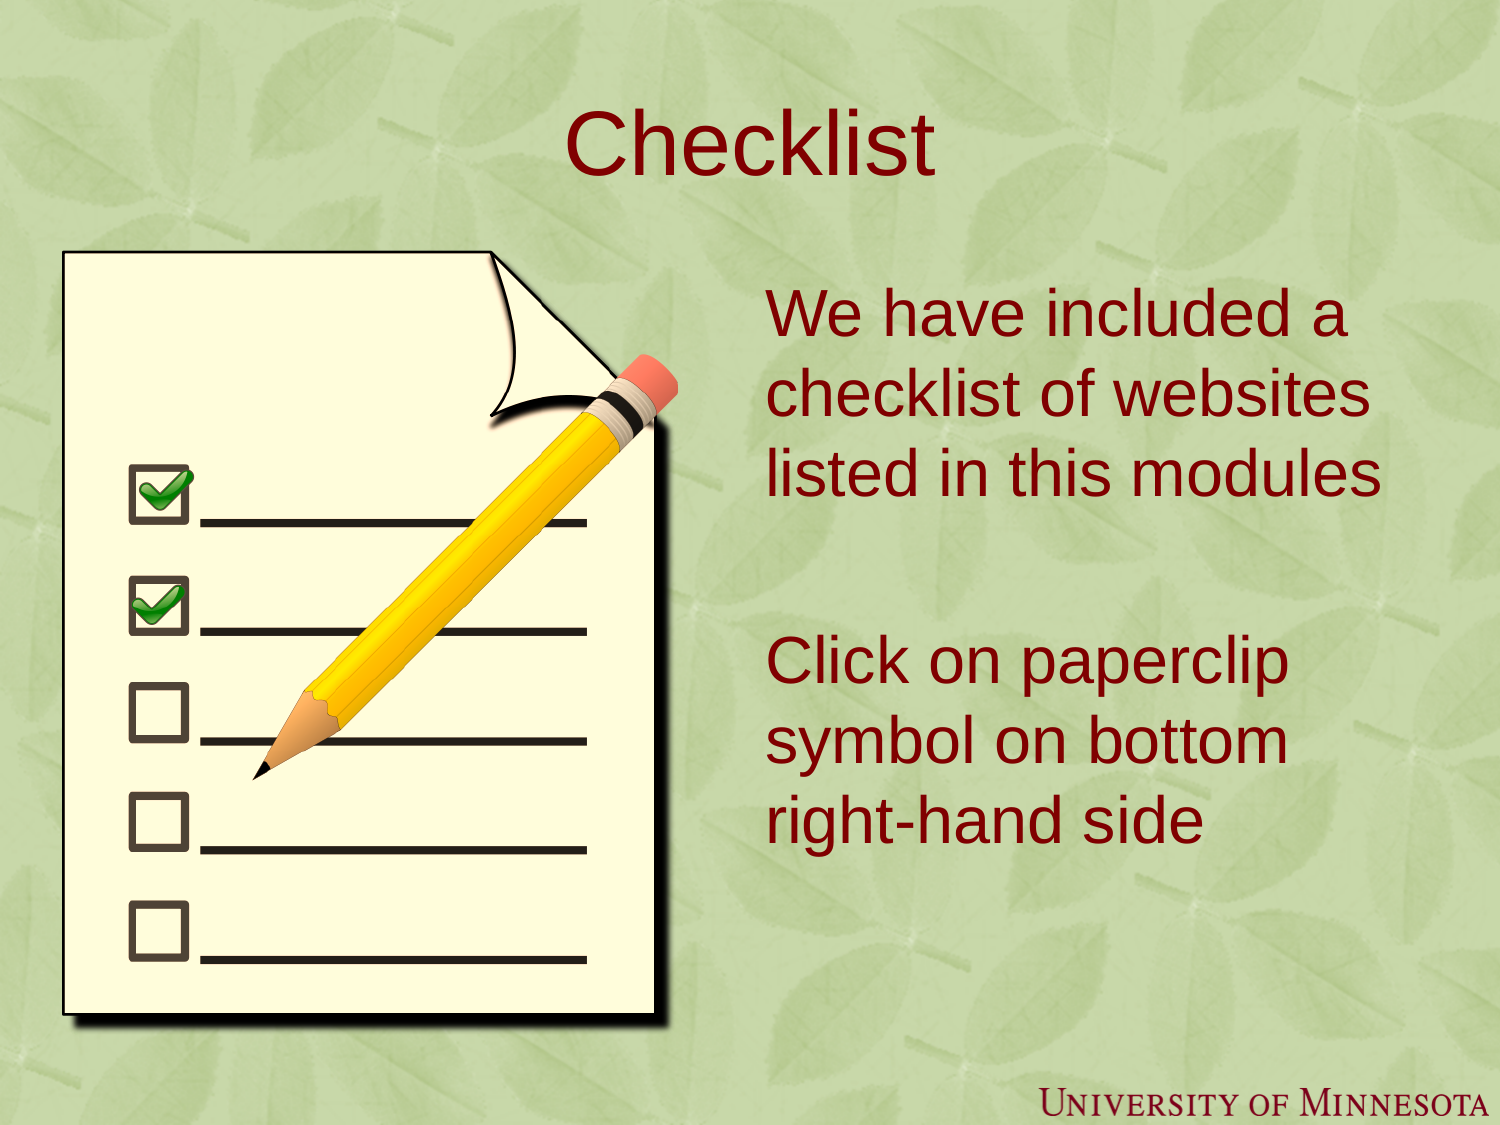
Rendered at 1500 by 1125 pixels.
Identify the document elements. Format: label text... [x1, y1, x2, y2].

picture [0, 0, 1500, 1125]
title Checklist [75, 45, 1425, 233]
list We have included a checklist of websites listed in this modules Click on paperclip symbol on bottom right-hand side [750, 262, 1425, 975]
